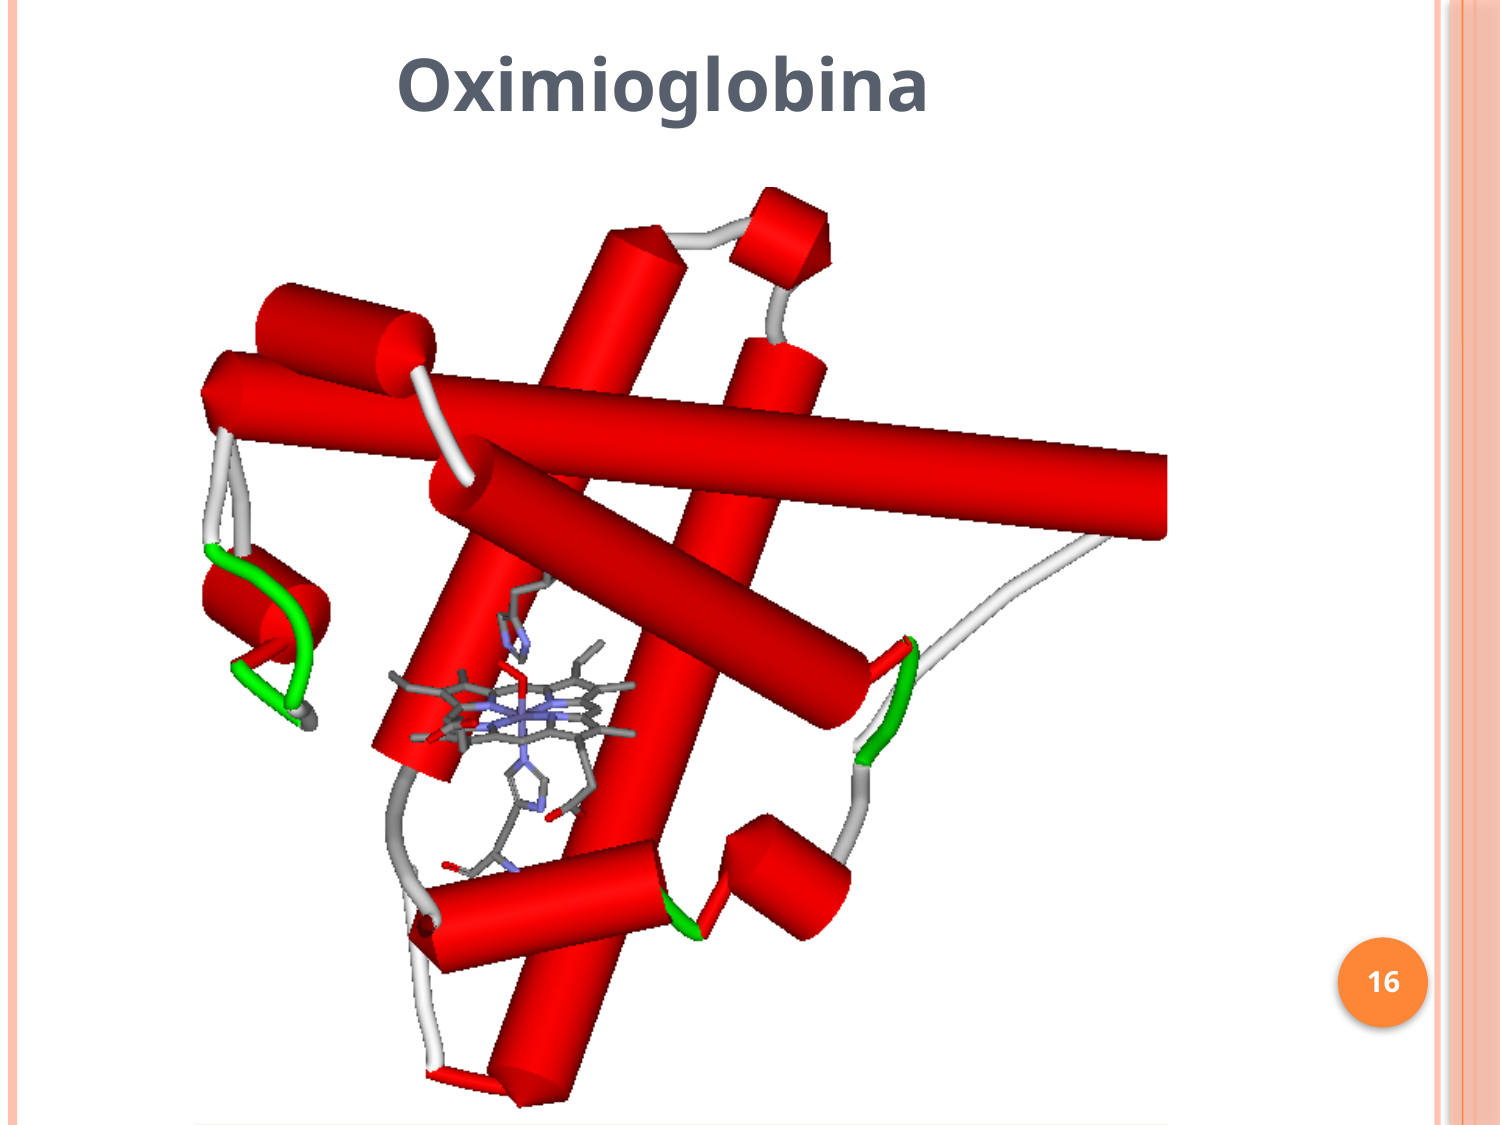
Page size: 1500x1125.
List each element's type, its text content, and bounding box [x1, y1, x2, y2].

slide_number 16 [1333, 940, 1434, 1027]
text_box Oximioglobina [380, 30, 946, 134]
picture [194, 186, 1168, 1125]
